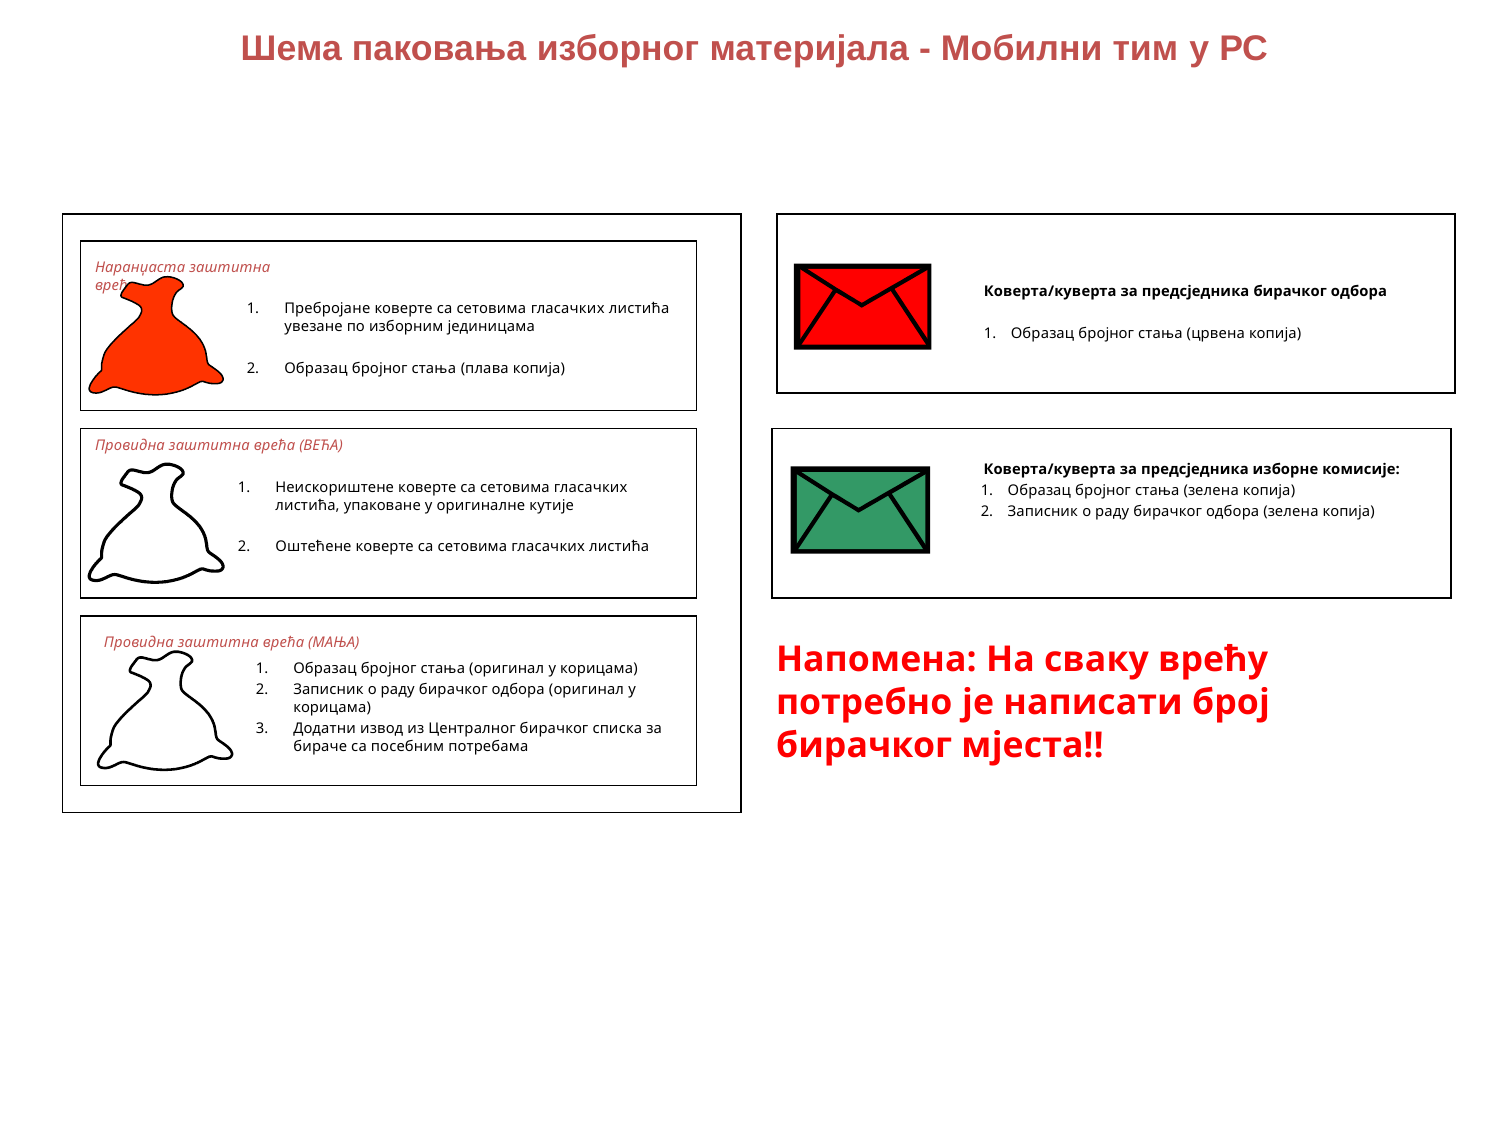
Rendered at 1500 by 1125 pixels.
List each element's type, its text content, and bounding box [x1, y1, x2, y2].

text_box Пребројане коверте са сетовима гласачких листића увезане по изборним јединицама Образац бројног стања (плава копија) [232, 291, 699, 384]
text_box [89, 276, 224, 395]
text_box [799, 497, 923, 550]
text_box [62, 214, 741, 813]
text_box [80, 301, 697, 411]
text_box [796, 475, 828, 543]
text_box Шема паковања изборног материјала - Мобилни тим у РС [35, 17, 1474, 76]
text_box Коверта/куверта за предсједника бирачког одбора Образац бројног стања (црвена копија) [969, 274, 1456, 349]
text_box [89, 464, 224, 583]
text_box [792, 469, 929, 552]
text_box Неискориштене коверте са сетовима гласачких листића, упаковане у оригиналне кутије Оштећене коверте са сетовима гласачких листића [223, 470, 688, 563]
text_box [790, 466, 931, 554]
text_box [80, 241, 697, 291]
text_box [772, 428, 1451, 599]
text_box [776, 214, 1456, 393]
text_box [893, 475, 926, 543]
text_box [80, 428, 697, 599]
text_box Напомена: На сваку врећу потребно је написати број бирачког мјеста!! [761, 628, 1440, 772]
text_box Провидна заштитна врећа (МАЊА) [89, 624, 634, 658]
text_box Наранџаста заштитна врећа [80, 249, 322, 301]
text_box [793, 263, 932, 350]
text_box [98, 658, 233, 770]
text_box Образац бројног стања (оригинал у корицама) Записник о раду бирачког одбора (оригинал у корицама) Додатни извод из Централног бирачког списка за бираче са посебним потребама [241, 651, 697, 762]
text_box [803, 472, 919, 507]
text_box Провидна заштитна врећа (ВЕЋА) [80, 428, 411, 462]
text_box Коверта/куверта за предсједника изборне комисије: Образац бројног стања (зелена копија) Записник о раду бирачког одбора (зелена копија) [959, 452, 1437, 527]
